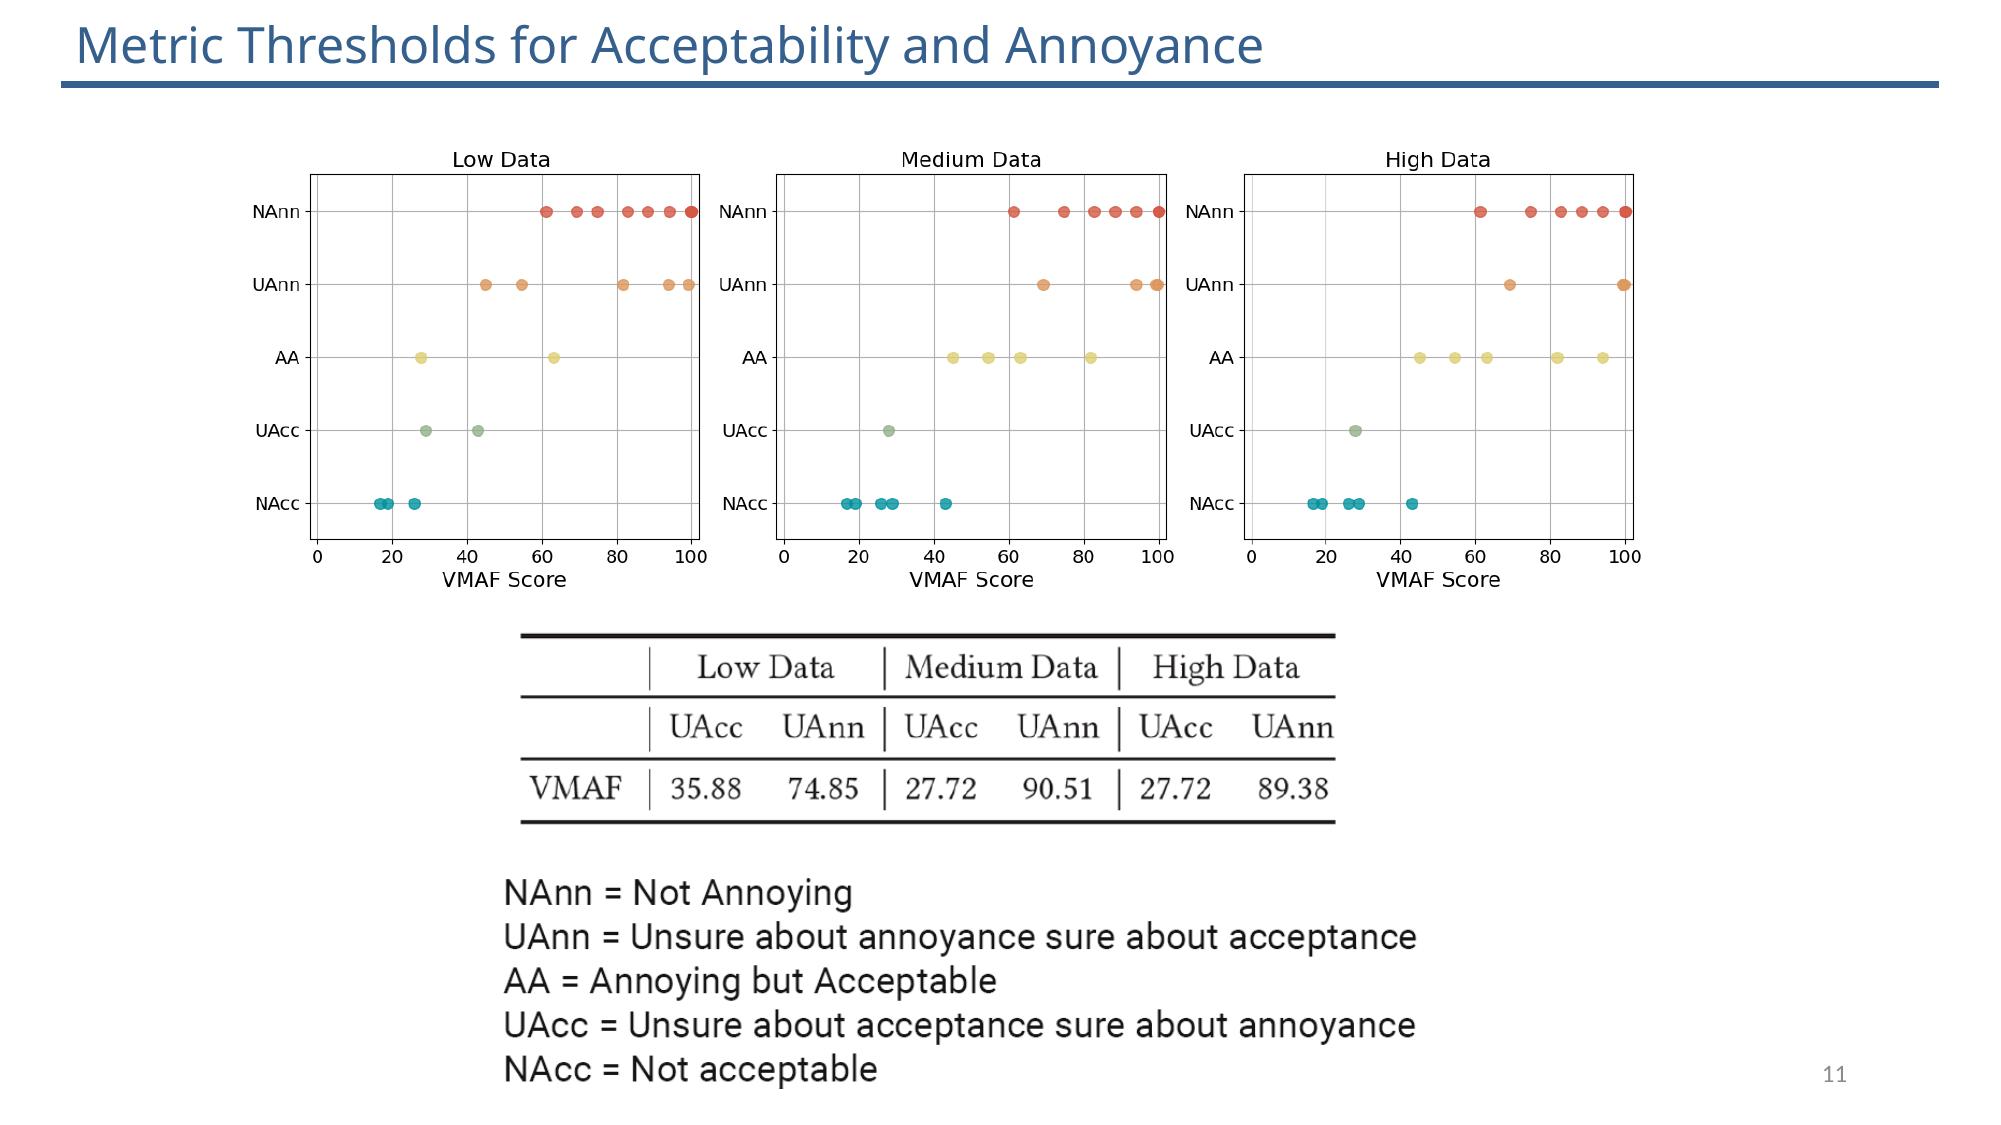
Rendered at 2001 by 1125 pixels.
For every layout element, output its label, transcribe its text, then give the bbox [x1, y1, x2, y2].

title Metric Thresholds for Acceptability and Annoyance [60, 1, 1940, 82]
slide_number 11 [1427, 1042, 1863, 1103]
picture [472, 608, 1427, 1103]
picture [96, 117, 1803, 592]
